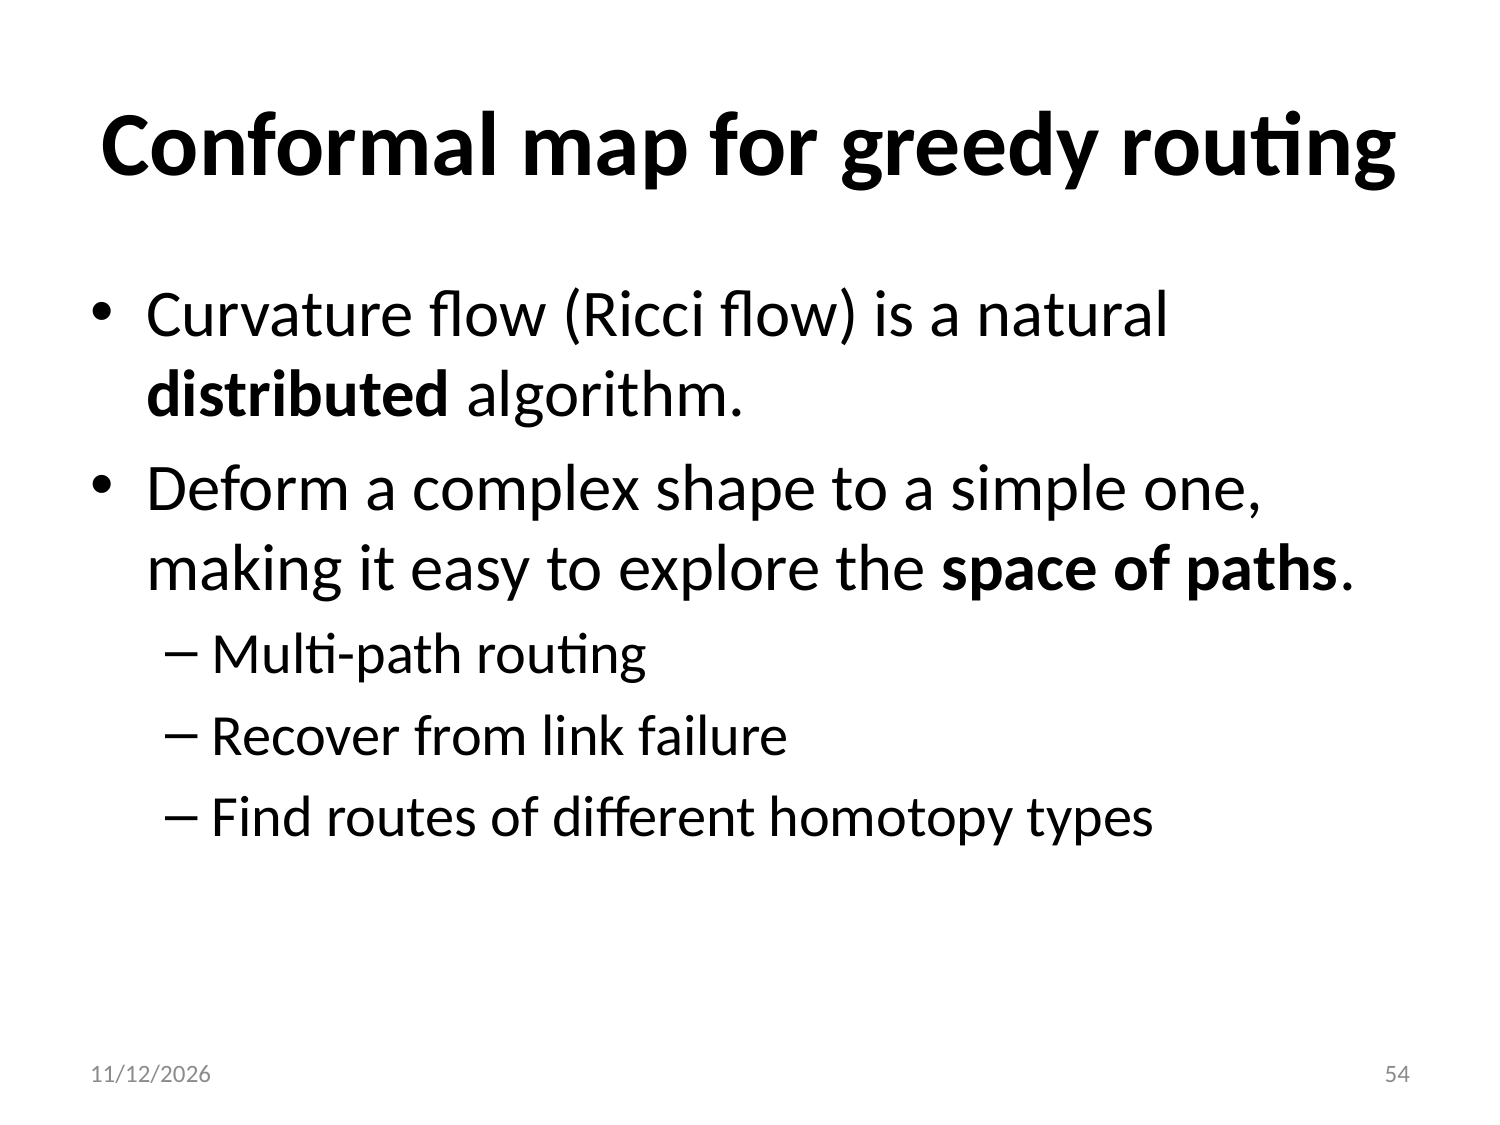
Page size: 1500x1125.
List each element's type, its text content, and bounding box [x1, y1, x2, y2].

slide_number 54 [1074, 1042, 1425, 1103]
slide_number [75, 1042, 425, 1103]
title Conformal map for greedy routing [75, 45, 1425, 233]
list Curvature flow (Ricci flow) is a natural distributed algorithm. Deform a complex shape to a simple one, making it easy to explore the space of paths. Multi-path routing Recover from link failure Find routes of different homotopy types [75, 262, 1425, 1005]
